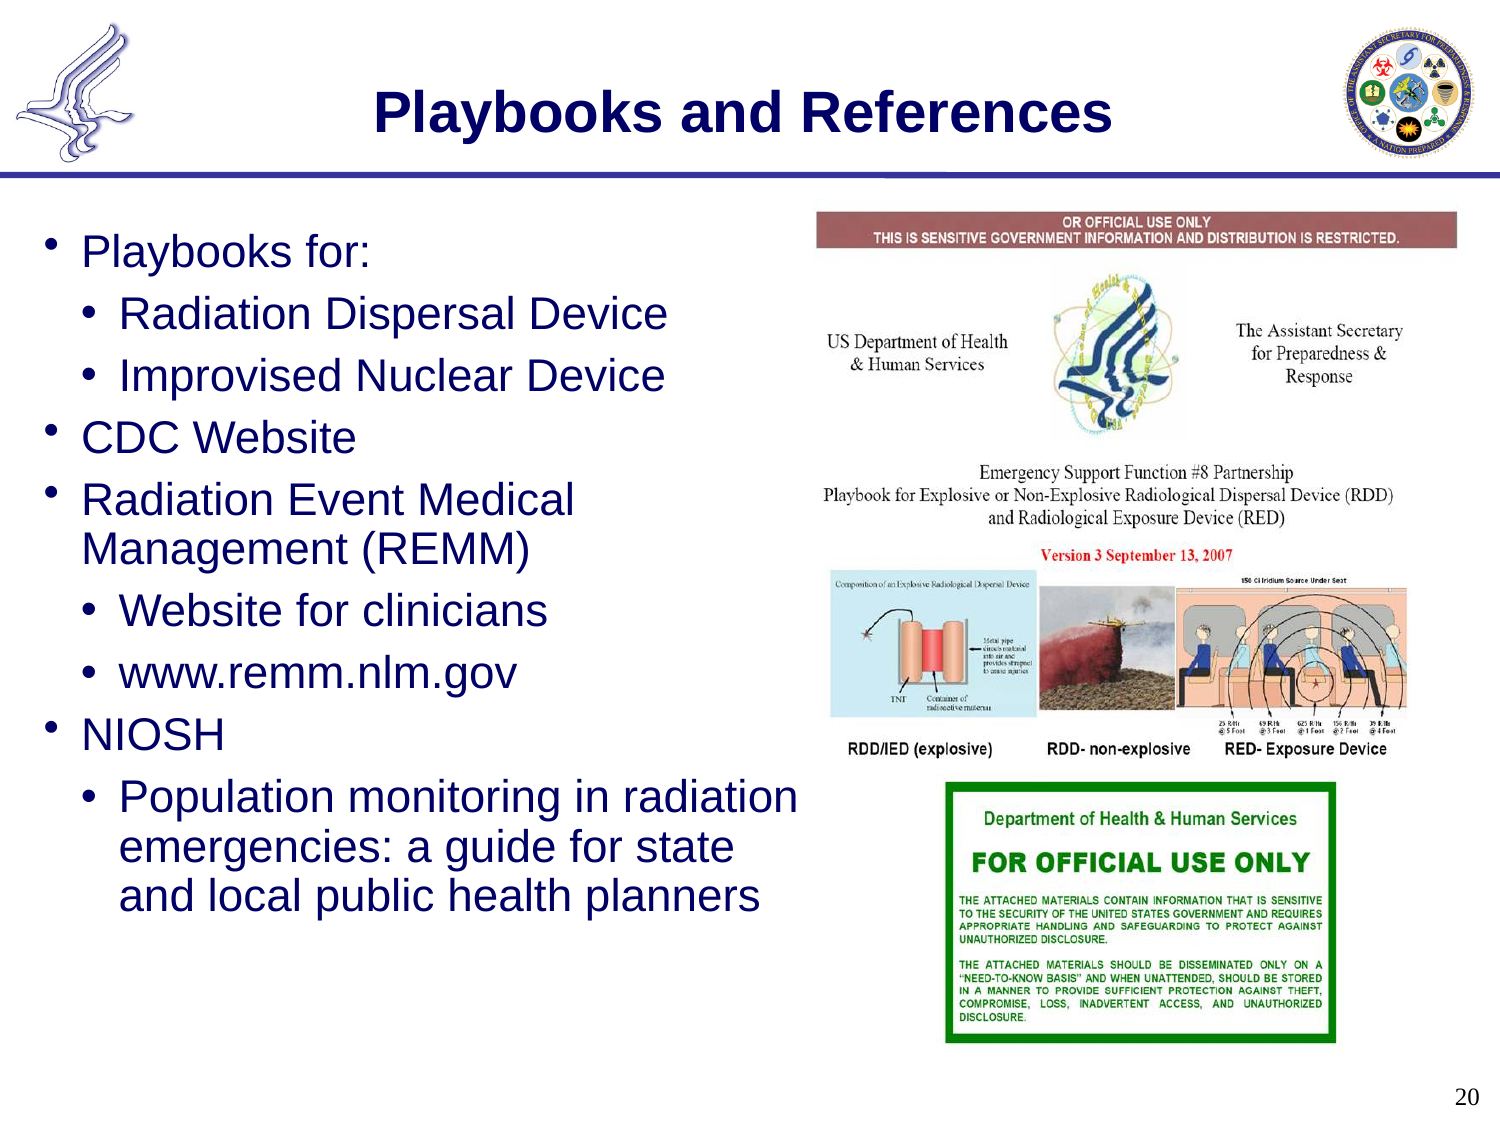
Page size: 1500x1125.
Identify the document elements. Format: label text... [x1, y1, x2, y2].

title Playbooks and References [164, 38, 1324, 180]
picture [1342, 26, 1475, 159]
picture [1, 15, 152, 171]
slide_number 19 [1144, 1072, 1495, 1125]
picture [772, 198, 1500, 1056]
text_box Playbooks for: Radiation Dispersal Device Improvised Nuclear Device CDC Website Radiation Event Medical Management (REMM) Website for clinicians www.remm.nlm.gov NIOSH Population monitoring in radiation emergencies: a guide for state and local public health planners [28, 220, 827, 1105]
